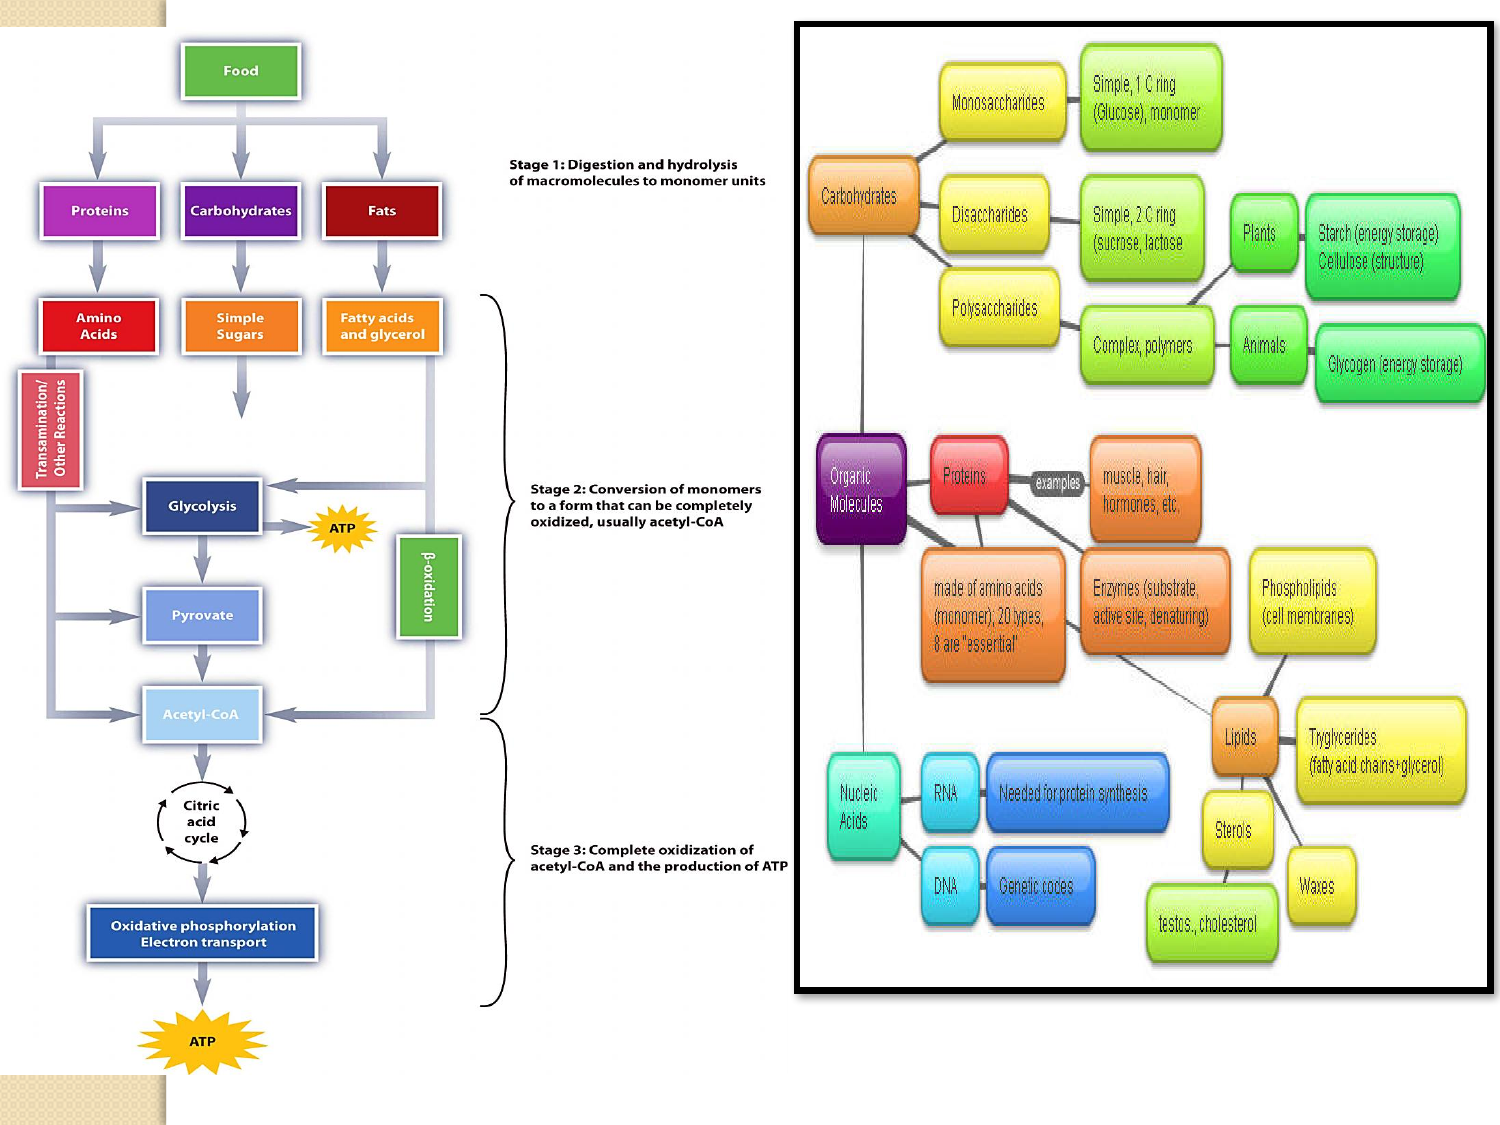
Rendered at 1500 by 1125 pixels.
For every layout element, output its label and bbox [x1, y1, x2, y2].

picture [799, 26, 1488, 988]
picture [0, 26, 788, 1076]
